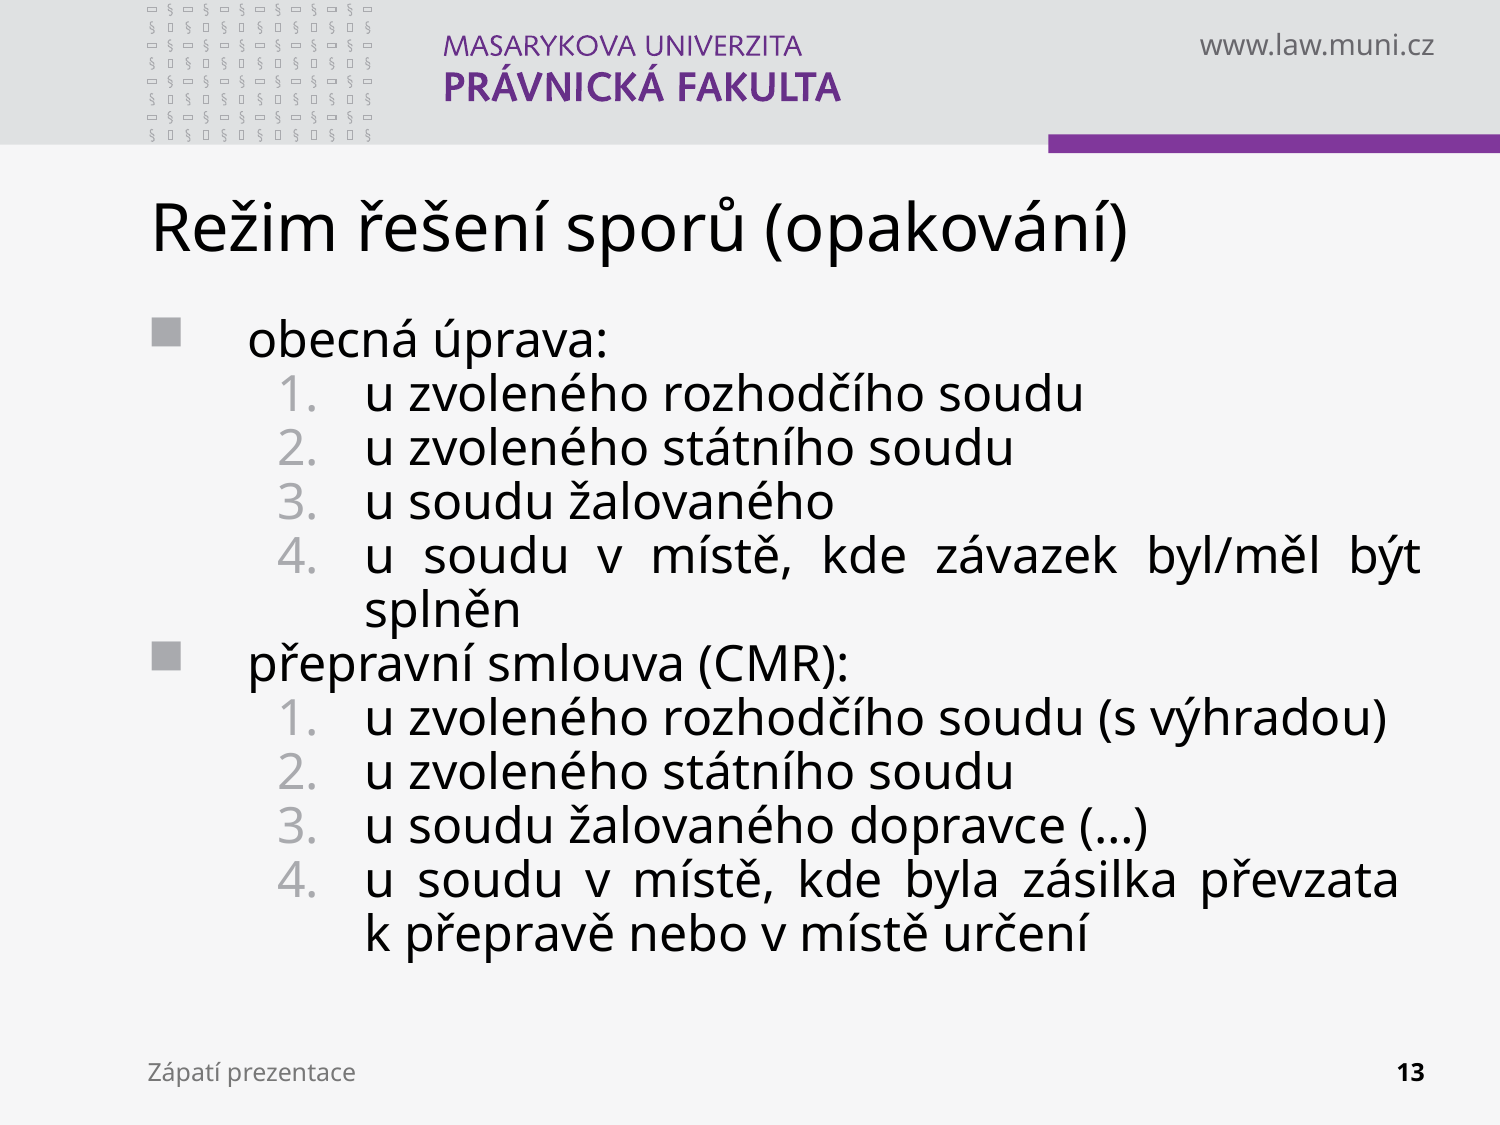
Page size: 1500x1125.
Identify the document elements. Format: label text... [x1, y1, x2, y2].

slide_number 13 [1315, 1056, 1426, 1101]
title Režim řešení sporů (opakování) [149, 184, 1426, 268]
footer Zápatí prezentace [147, 1056, 1270, 1101]
list obecná úprava: u zvoleného rozhodčího soudu u zvoleného státního soudu u soudu žalovaného u soudu v místě, kde závazek byl/měl být splněn přepravní smlouva (CMR): u zvoleného rozhodčího soudu (s výhradou) u zvoleného státního soudu u soudu žalovaného dopravce (…) u soudu v místě, kde byla zásilka převzata k přepravě nebo v místě určení [147, 314, 1423, 1006]
